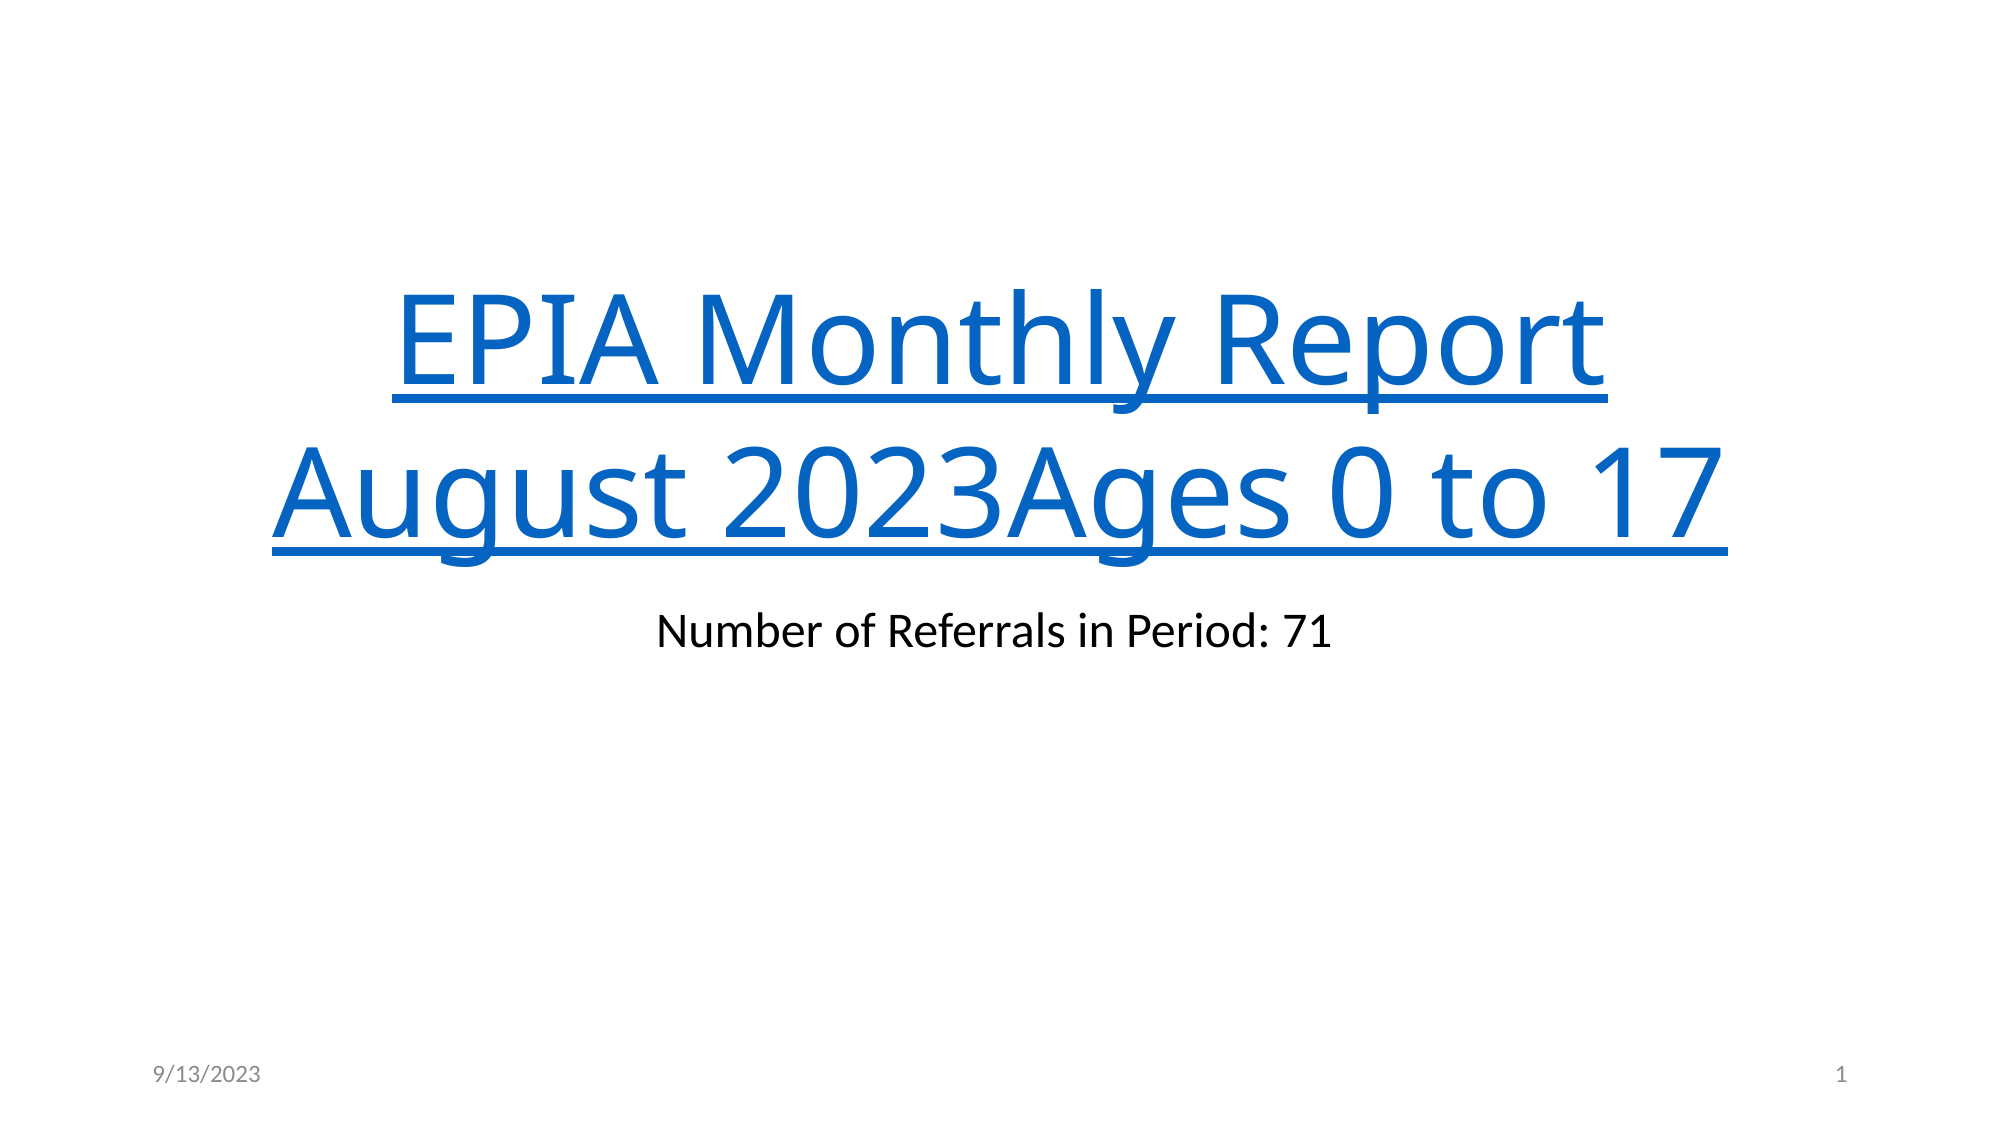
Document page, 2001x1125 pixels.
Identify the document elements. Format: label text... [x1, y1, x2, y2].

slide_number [137, 1042, 588, 1103]
title EPIA Monthly Report August 2023 Ages 0 to 17 [249, 184, 1750, 576]
subtitle Number of Referrals in Period: 71 [249, 596, 1750, 869]
slide_number 1 [1412, 1042, 1863, 1103]
